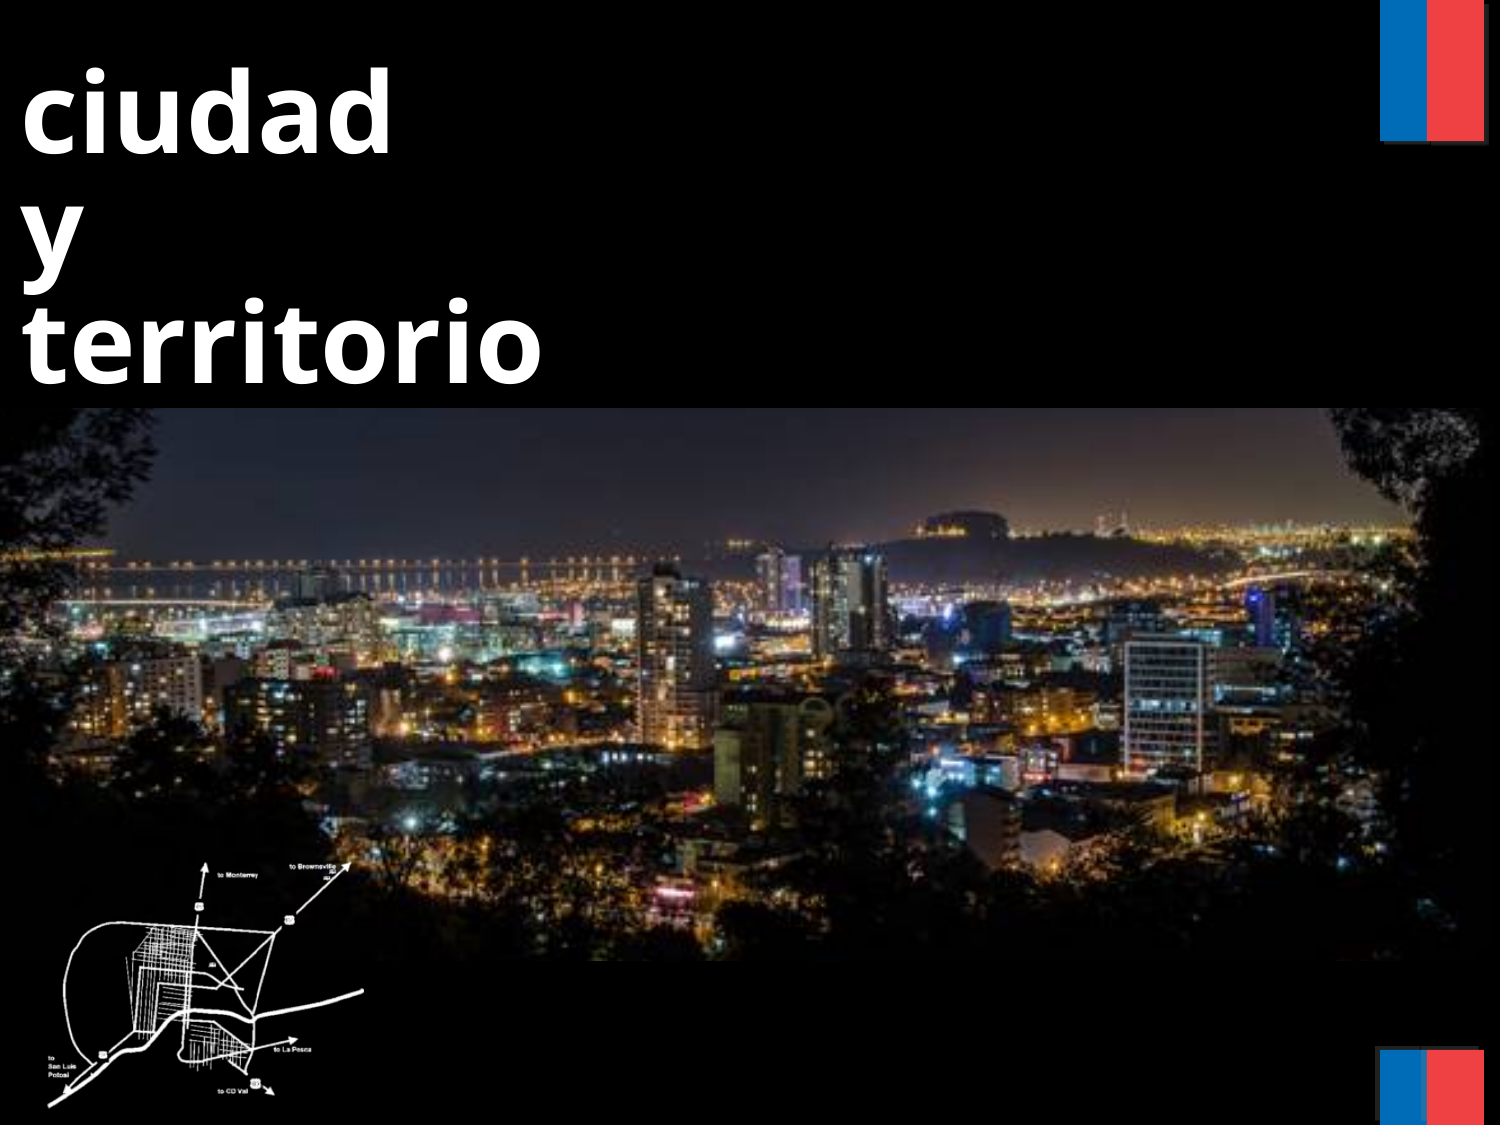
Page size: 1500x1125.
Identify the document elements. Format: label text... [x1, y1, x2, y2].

picture [0, 408, 1495, 1109]
text_box ciudad y territorio [5, 54, 904, 407]
